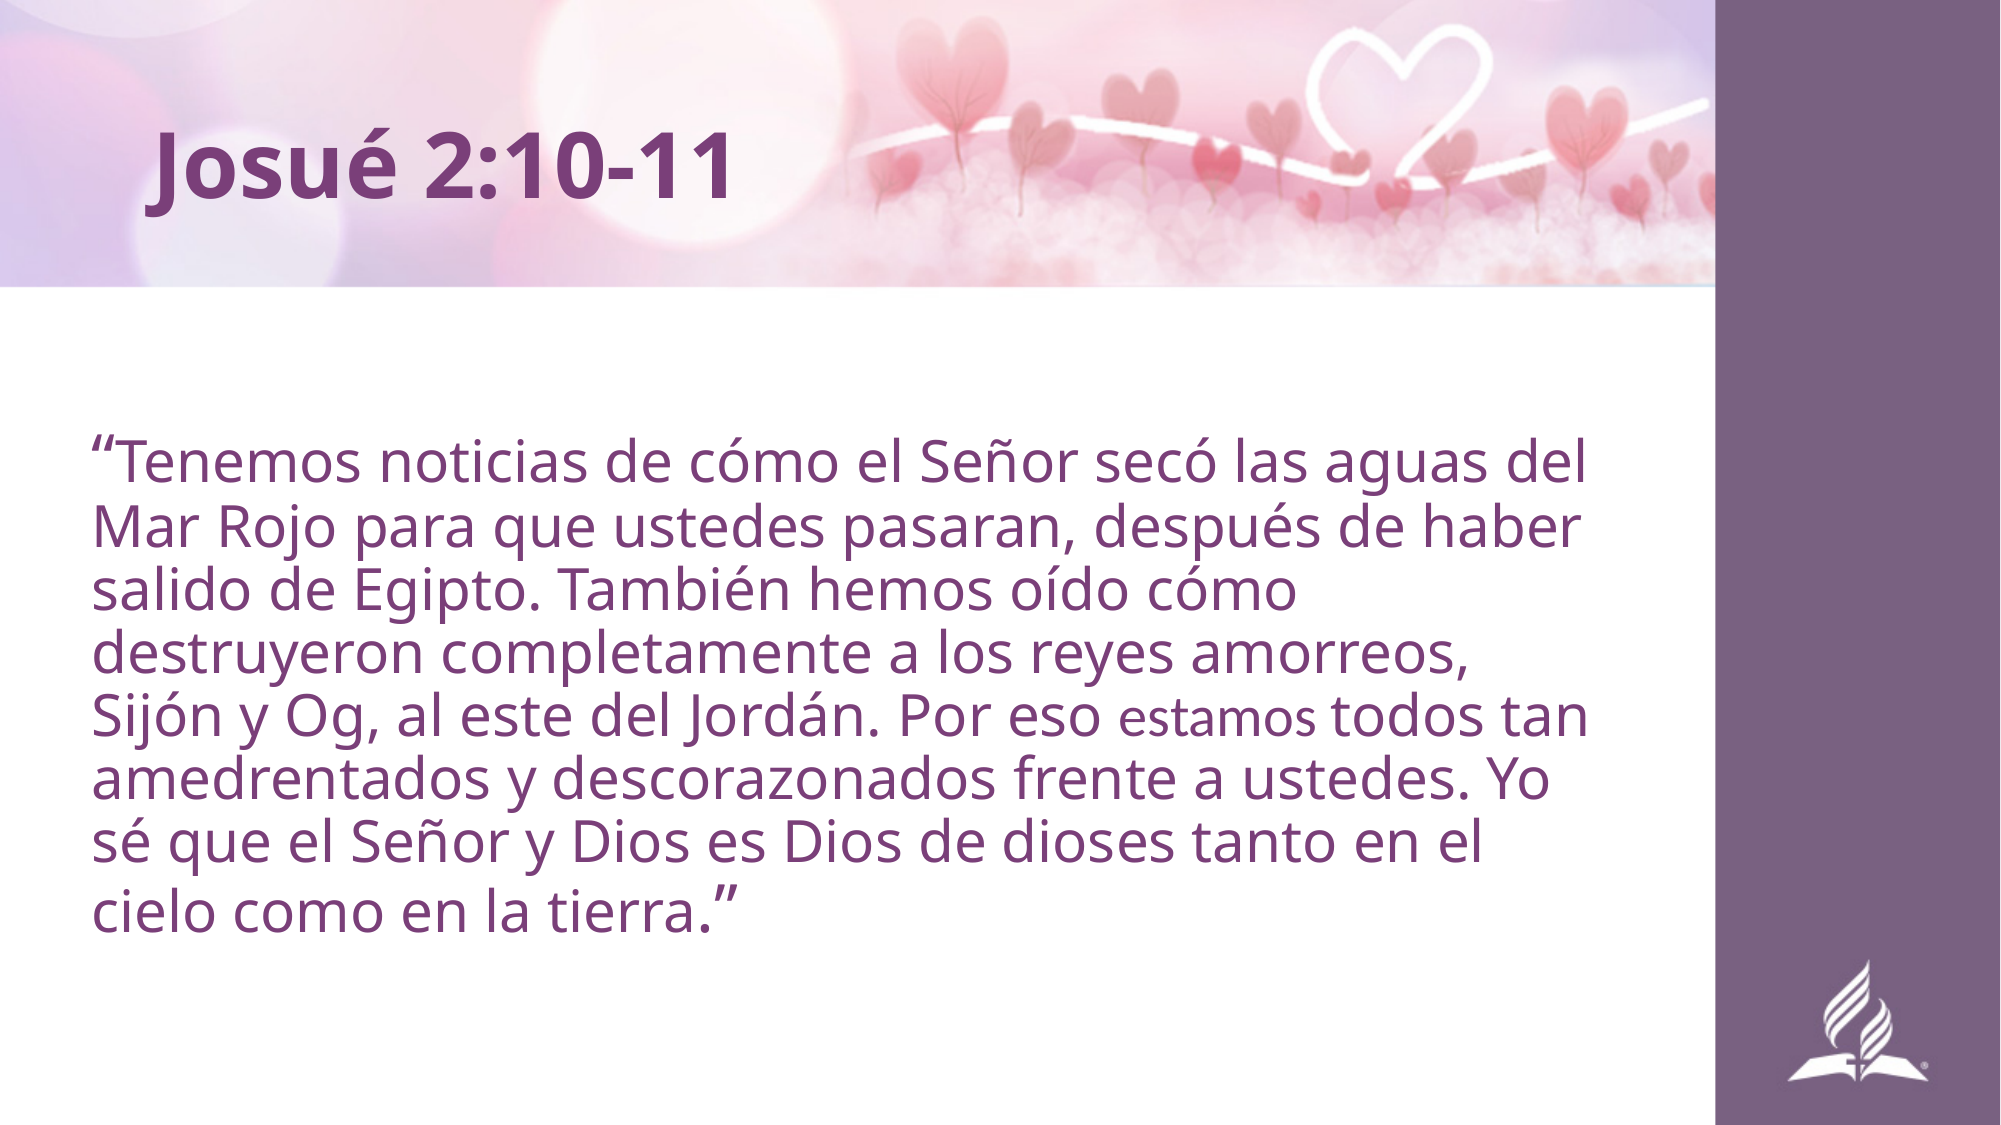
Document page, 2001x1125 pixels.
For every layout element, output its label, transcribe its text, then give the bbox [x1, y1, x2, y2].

list “Tenemos noticias de cómo el Señor secó las aguas del Mar Rojo para que ustedes pasaran, después de haber salido de Egipto. También hemos oído cómo destruyeron completamente a los reyes amorreos, Sijón y Og, al este del Jordán. Por eso estamos todos tan amedrentados y descorazonados frente a ustedes. Yo sé que el Señor y Dios es Dios de dioses tanto en el cielo como en la tierra.” [76, 329, 1628, 1043]
title Josué 2:10-11 [137, 59, 1612, 278]
picture [0, 0, 2001, 1125]
